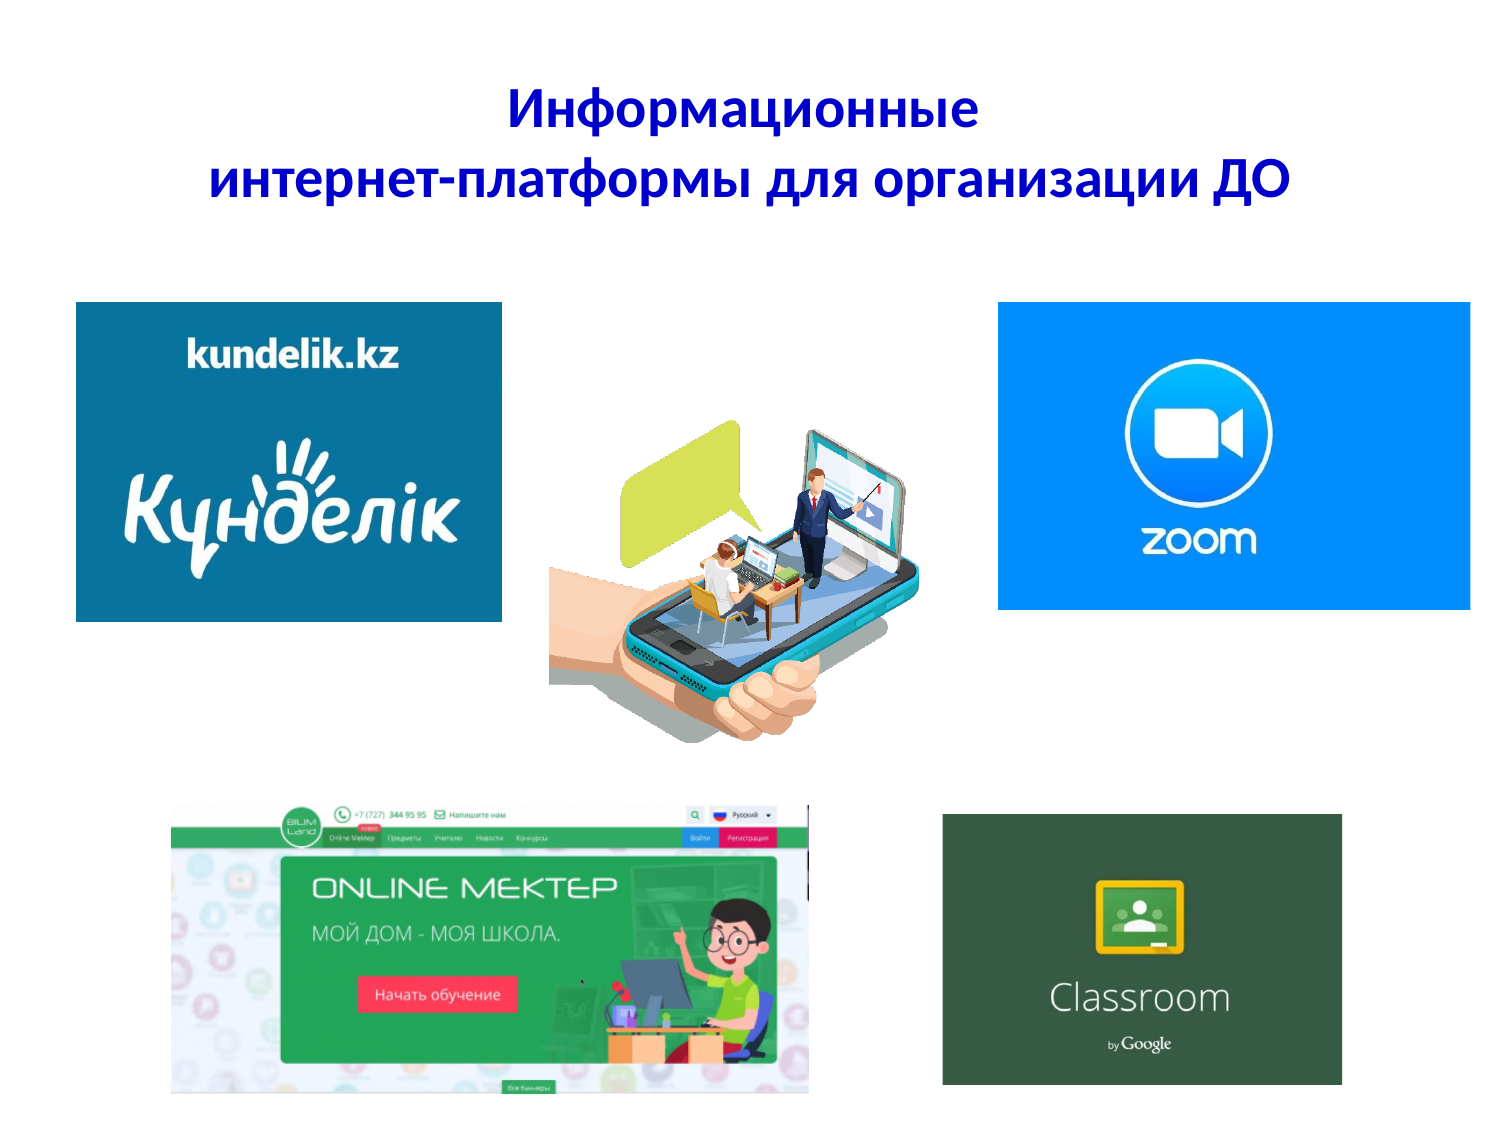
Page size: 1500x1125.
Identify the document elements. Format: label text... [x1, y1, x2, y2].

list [548, 420, 919, 743]
picture [276, 440, 286, 475]
picture [264, 480, 309, 544]
picture [252, 474, 268, 508]
picture [997, 302, 1471, 611]
picture [188, 336, 355, 369]
picture [216, 497, 259, 543]
picture [311, 497, 350, 544]
picture [124, 473, 174, 544]
picture [170, 498, 220, 579]
picture [170, 805, 810, 1094]
picture [401, 498, 416, 543]
picture [357, 337, 399, 369]
picture [404, 482, 418, 495]
picture [942, 814, 1343, 1085]
picture [304, 451, 329, 485]
picture [351, 498, 396, 544]
picture [291, 437, 311, 476]
picture [314, 475, 336, 498]
title Информационные интернет-платформы для организации ДО [75, 45, 1425, 233]
picture [421, 497, 460, 543]
